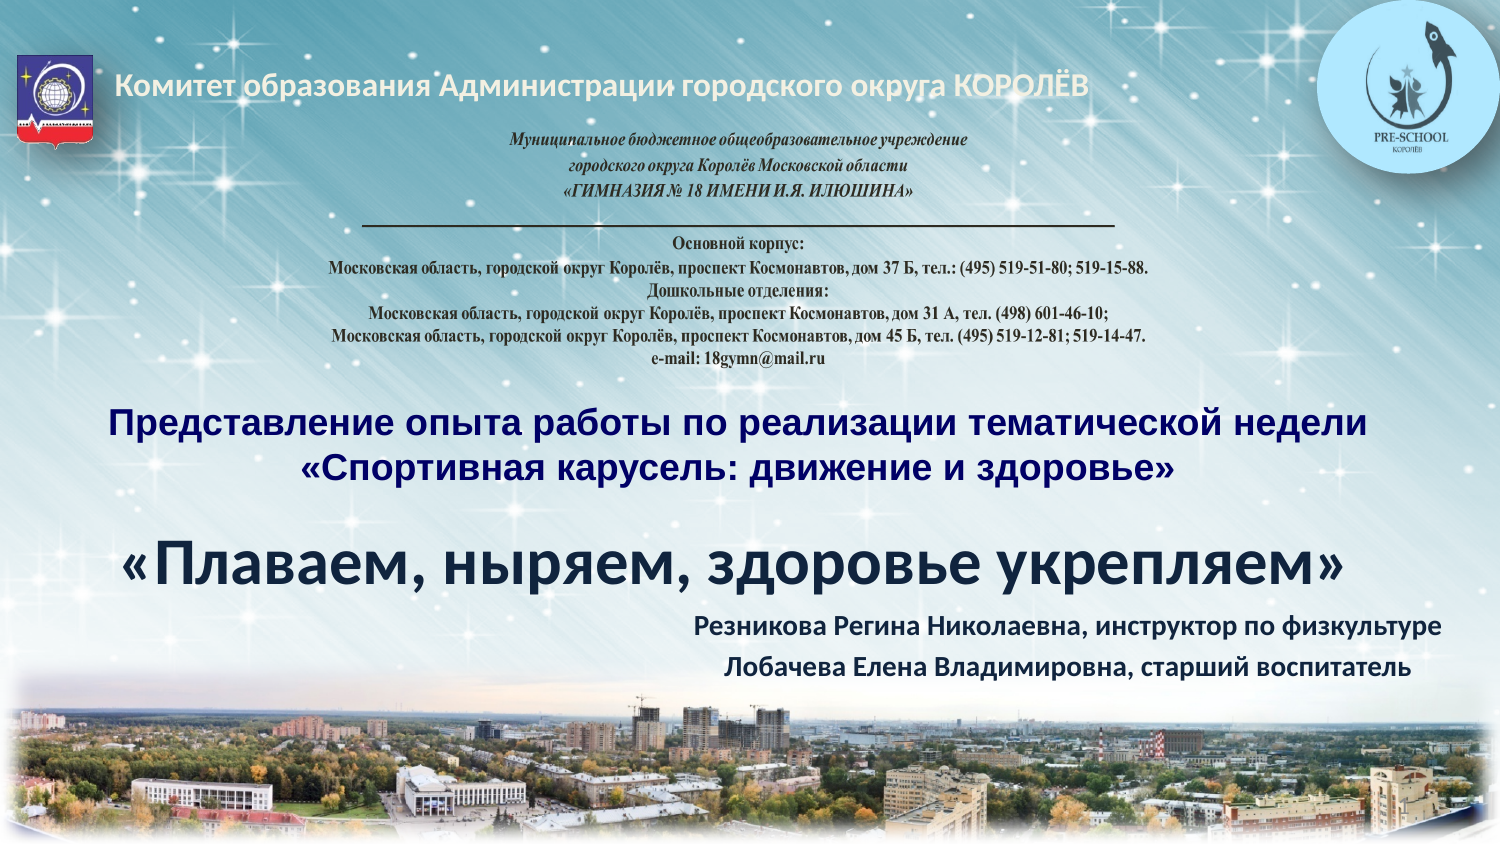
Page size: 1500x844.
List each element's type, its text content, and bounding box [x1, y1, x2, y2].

text_box Представление опыта работы по реализации тематической недели «Спортивная карусель: движение и здоровье» [53, 350, 1424, 496]
picture [0, 655, 1500, 844]
text_box Резникова Регина Николаевна, инструктор по физкультуре Лобачева Елена Владимировна, старший воспитатель [667, 598, 1470, 652]
picture [318, 120, 1158, 380]
subtitle «Плаваем, ныряем, здоровье укрепляем» [102, 510, 1415, 594]
text_box Комитет образования Администрации городского округа КОРОЛЁВ [100, 55, 1308, 151]
picture [1316, 0, 1500, 175]
picture [17, 55, 94, 150]
